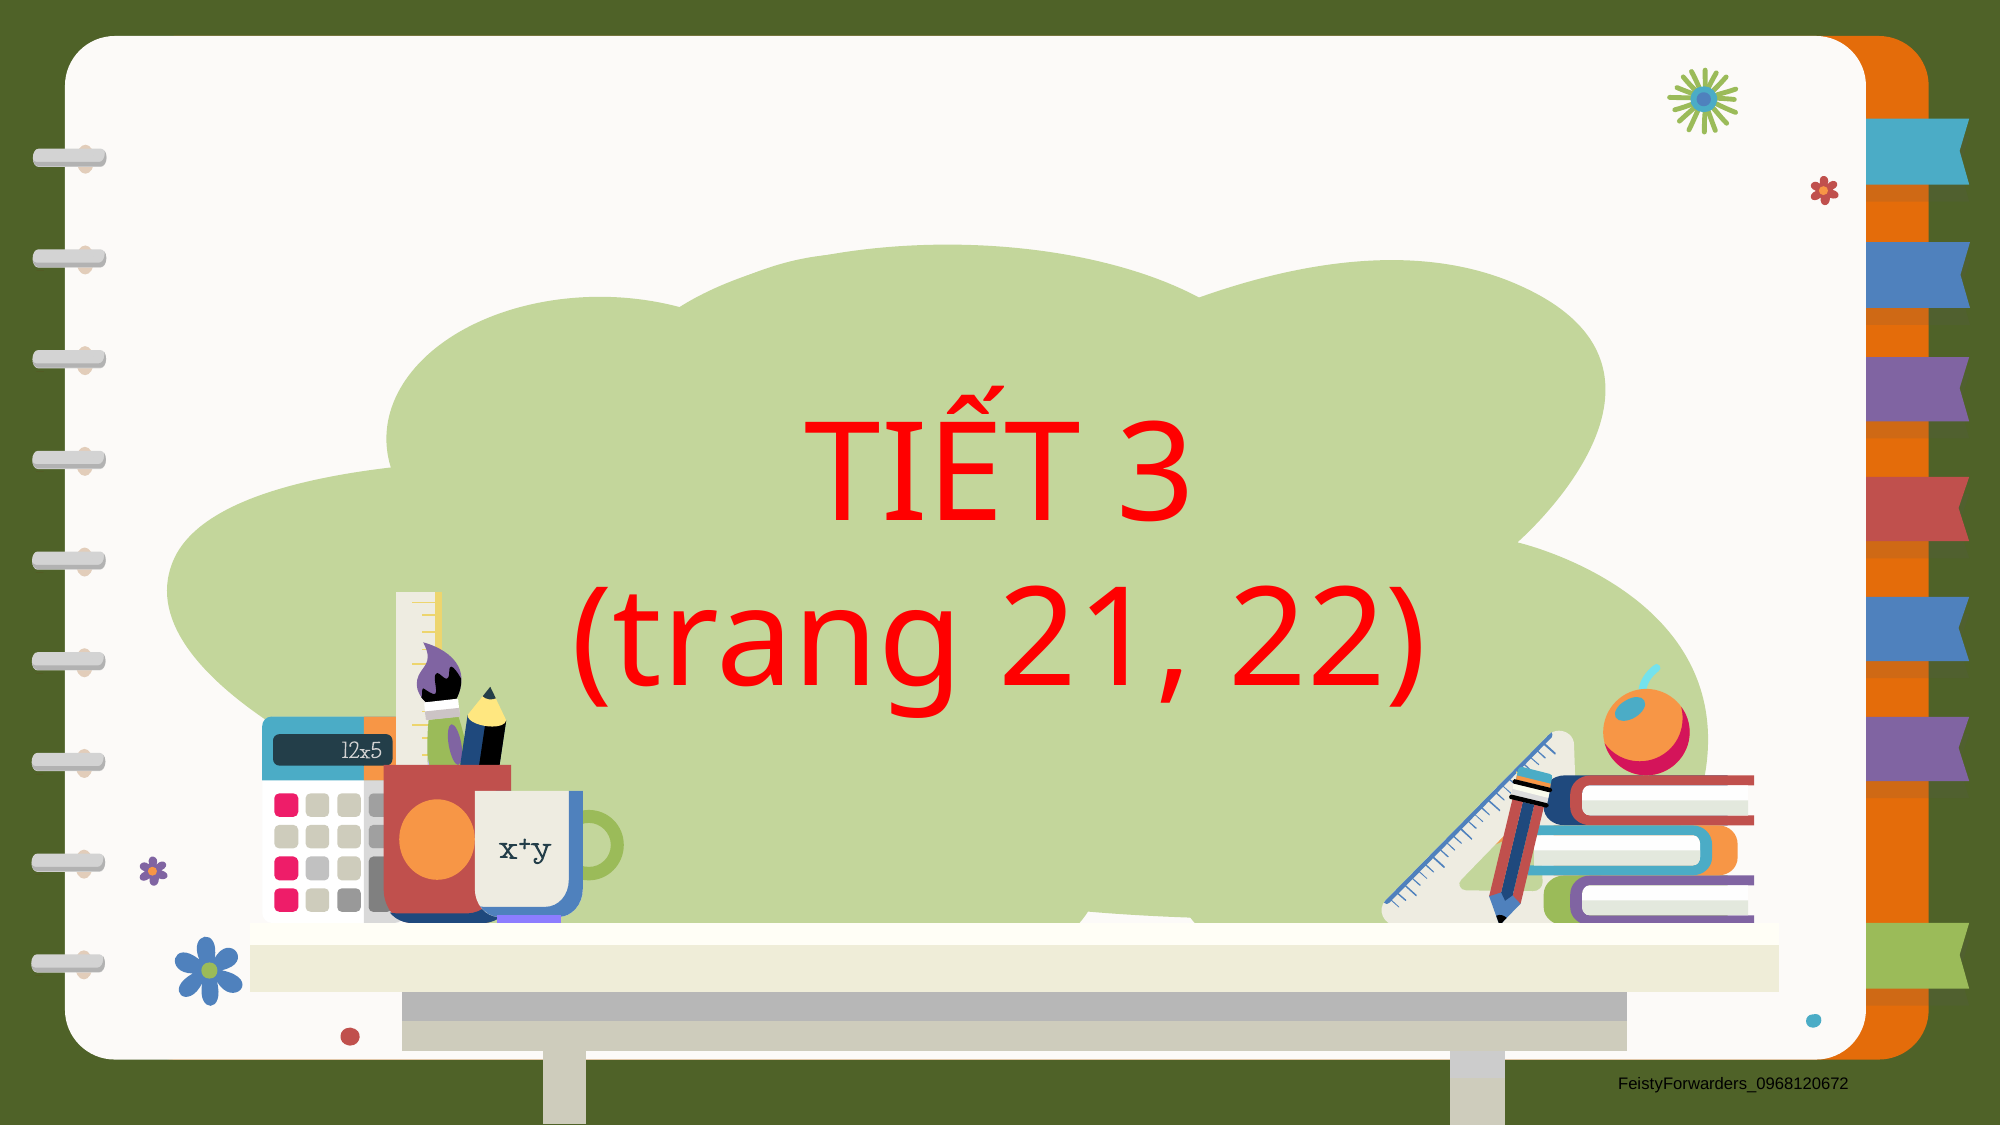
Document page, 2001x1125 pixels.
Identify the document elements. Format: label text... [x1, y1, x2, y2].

text_box TIẾT 3 (trang 21, 22) [556, 375, 1443, 721]
